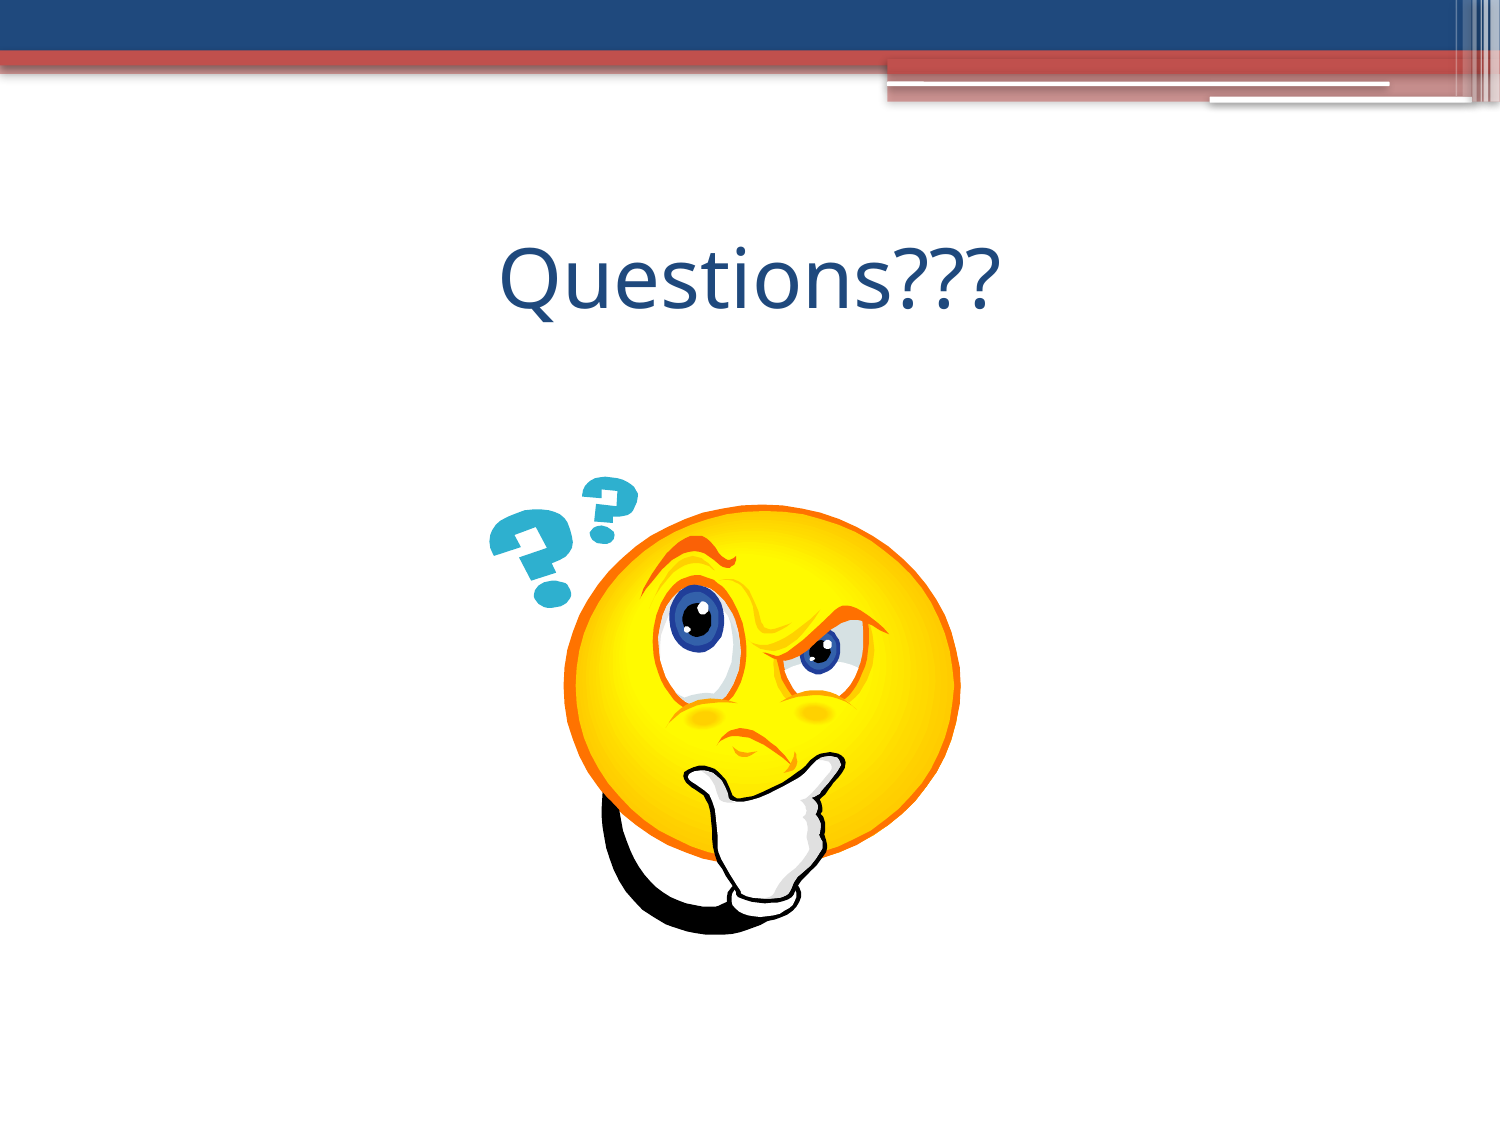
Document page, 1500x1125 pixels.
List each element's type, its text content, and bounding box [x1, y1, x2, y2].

title Questions??? [75, 187, 1425, 363]
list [487, 474, 963, 937]
